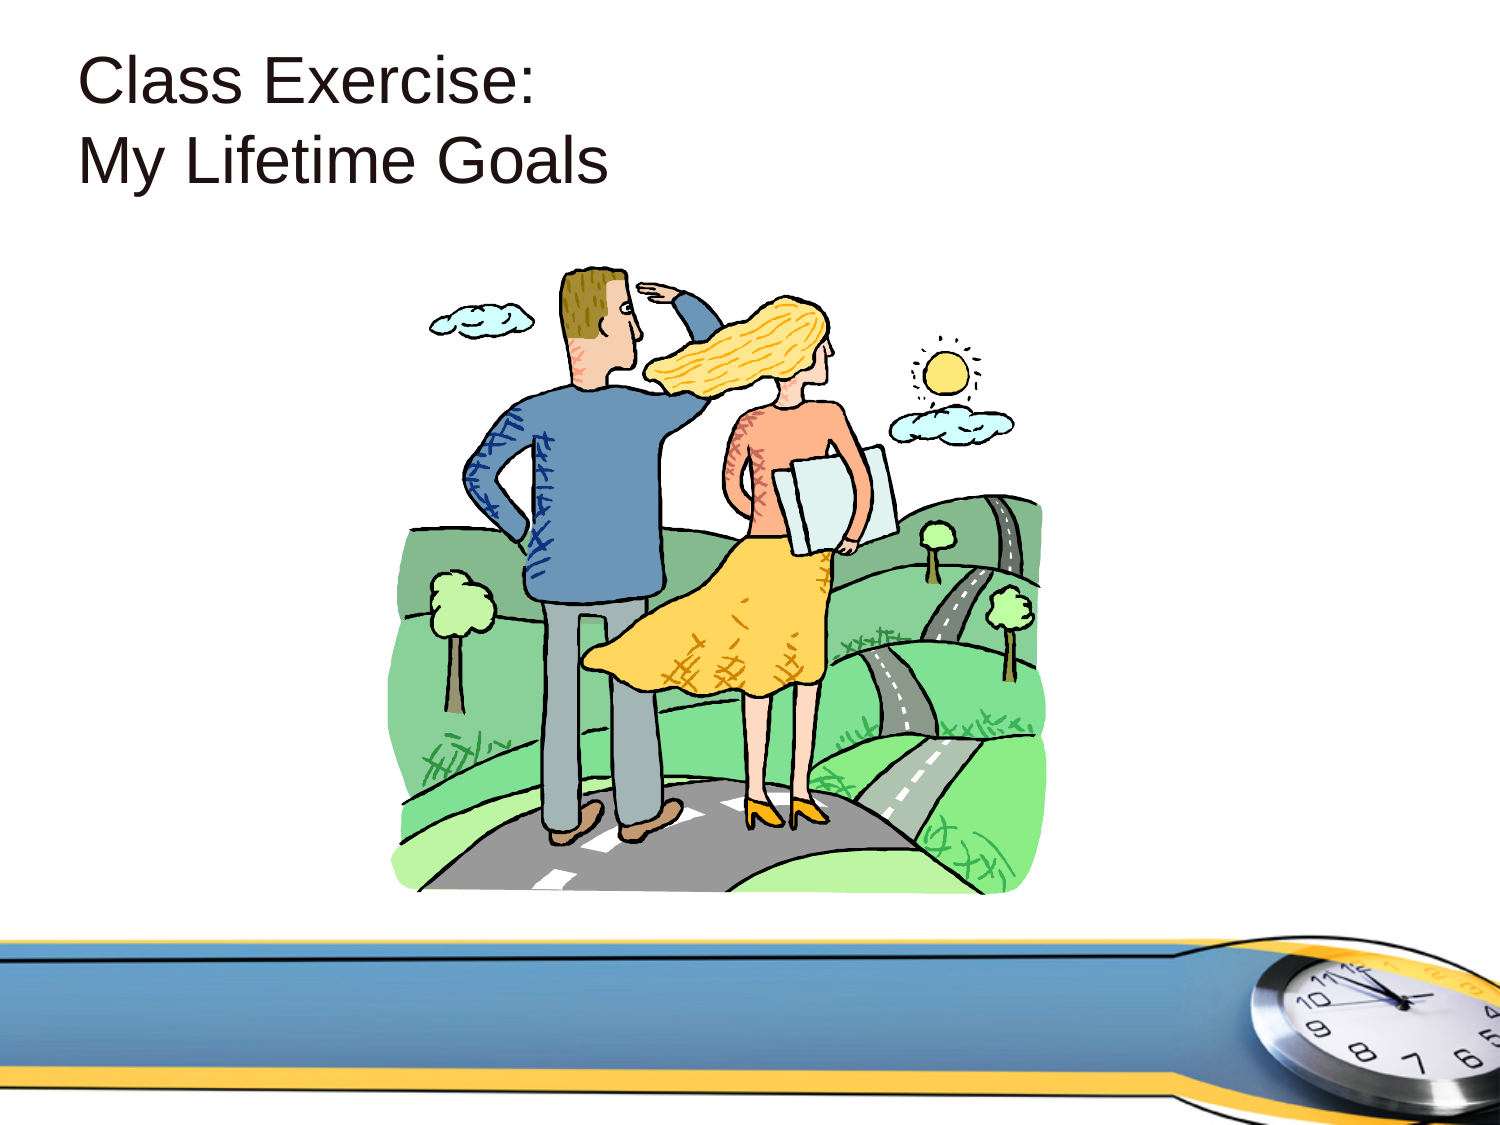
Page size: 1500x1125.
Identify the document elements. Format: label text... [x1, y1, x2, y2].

picture [0, 0, 1500, 1125]
title Class Exercise: My Lifetime Goals [62, 75, 1055, 159]
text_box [387, 249, 1063, 911]
